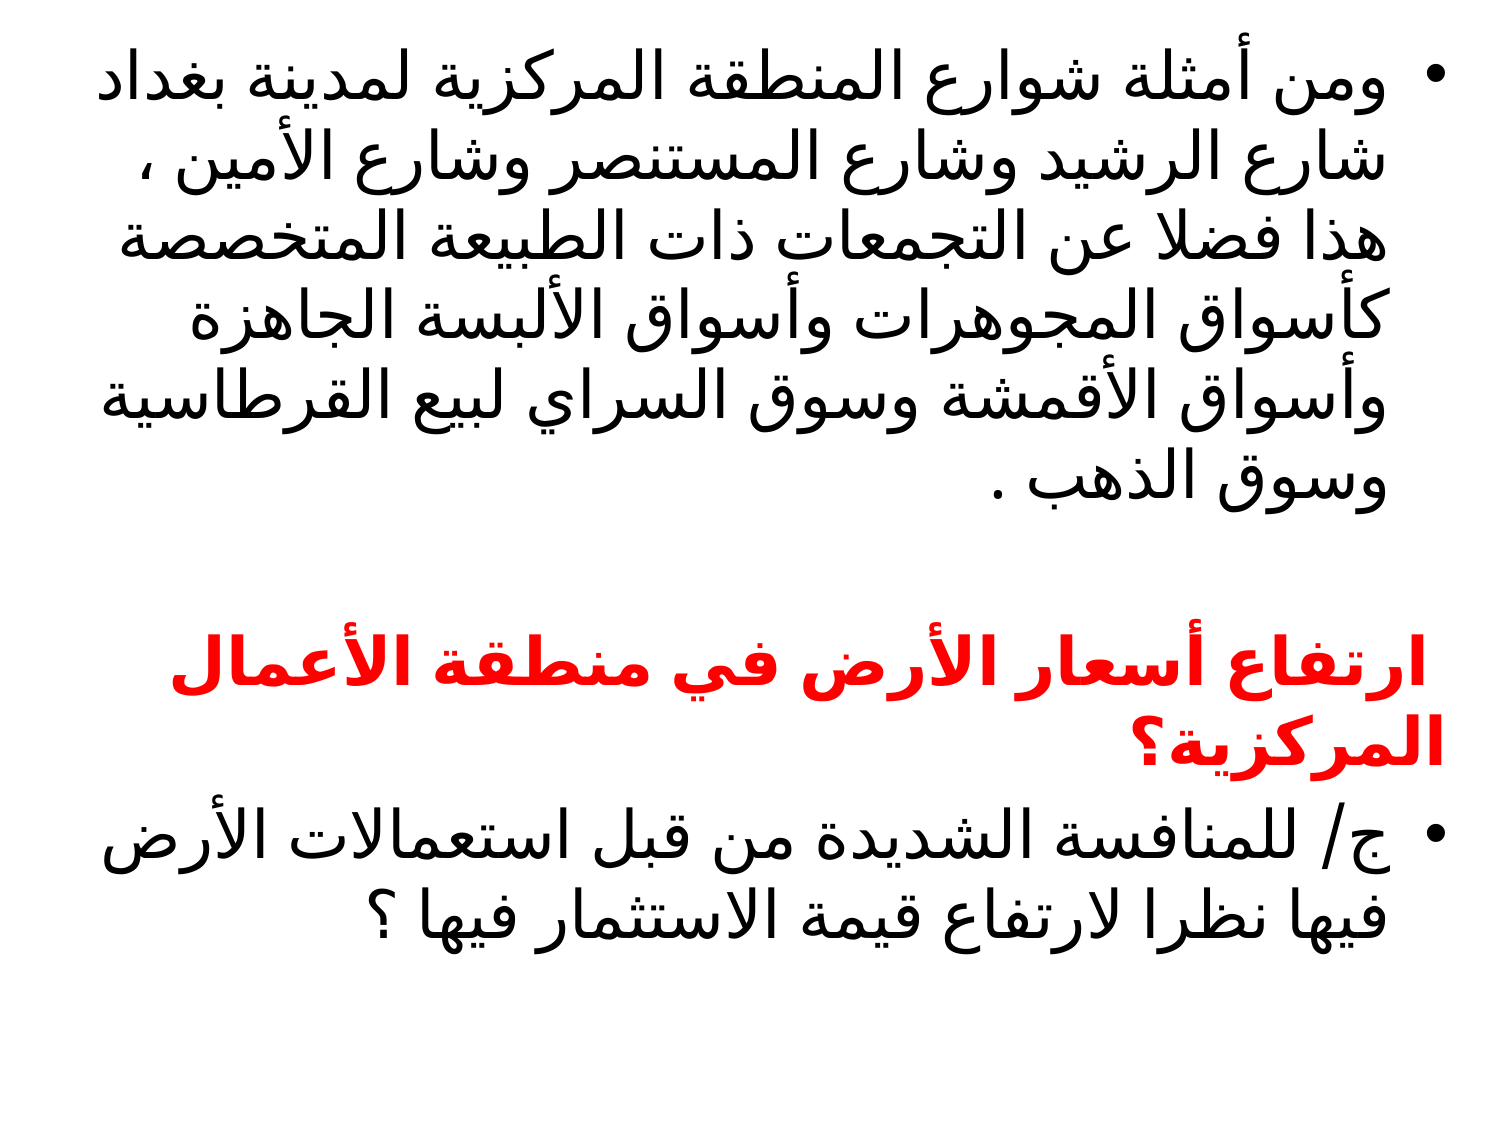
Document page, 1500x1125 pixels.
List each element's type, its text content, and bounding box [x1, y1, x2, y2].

list ومن أمثلة شوارع المنطقة المركزية لمدينة بغداد شارع الرشيد وشارع المستنصر وشارع الأمين ، هذا فضلا عن التجمعات ذات الطبيعة المتخصصة كأسواق المجوهرات وأسواق الألبسة الجاهزة وأسواق الأقمشة وسوق السراي لبيع القرطاسية وسوق الذهب . ارتفاع أسعار الأرض في منطقة الأعمال المركزية؟ ج/ للمنافسة الشديدة من قبل استعمالات الأرض فيها نظرا لارتفاع قيمة الاستثمار فيها ؟ [24, 24, 1463, 1088]
